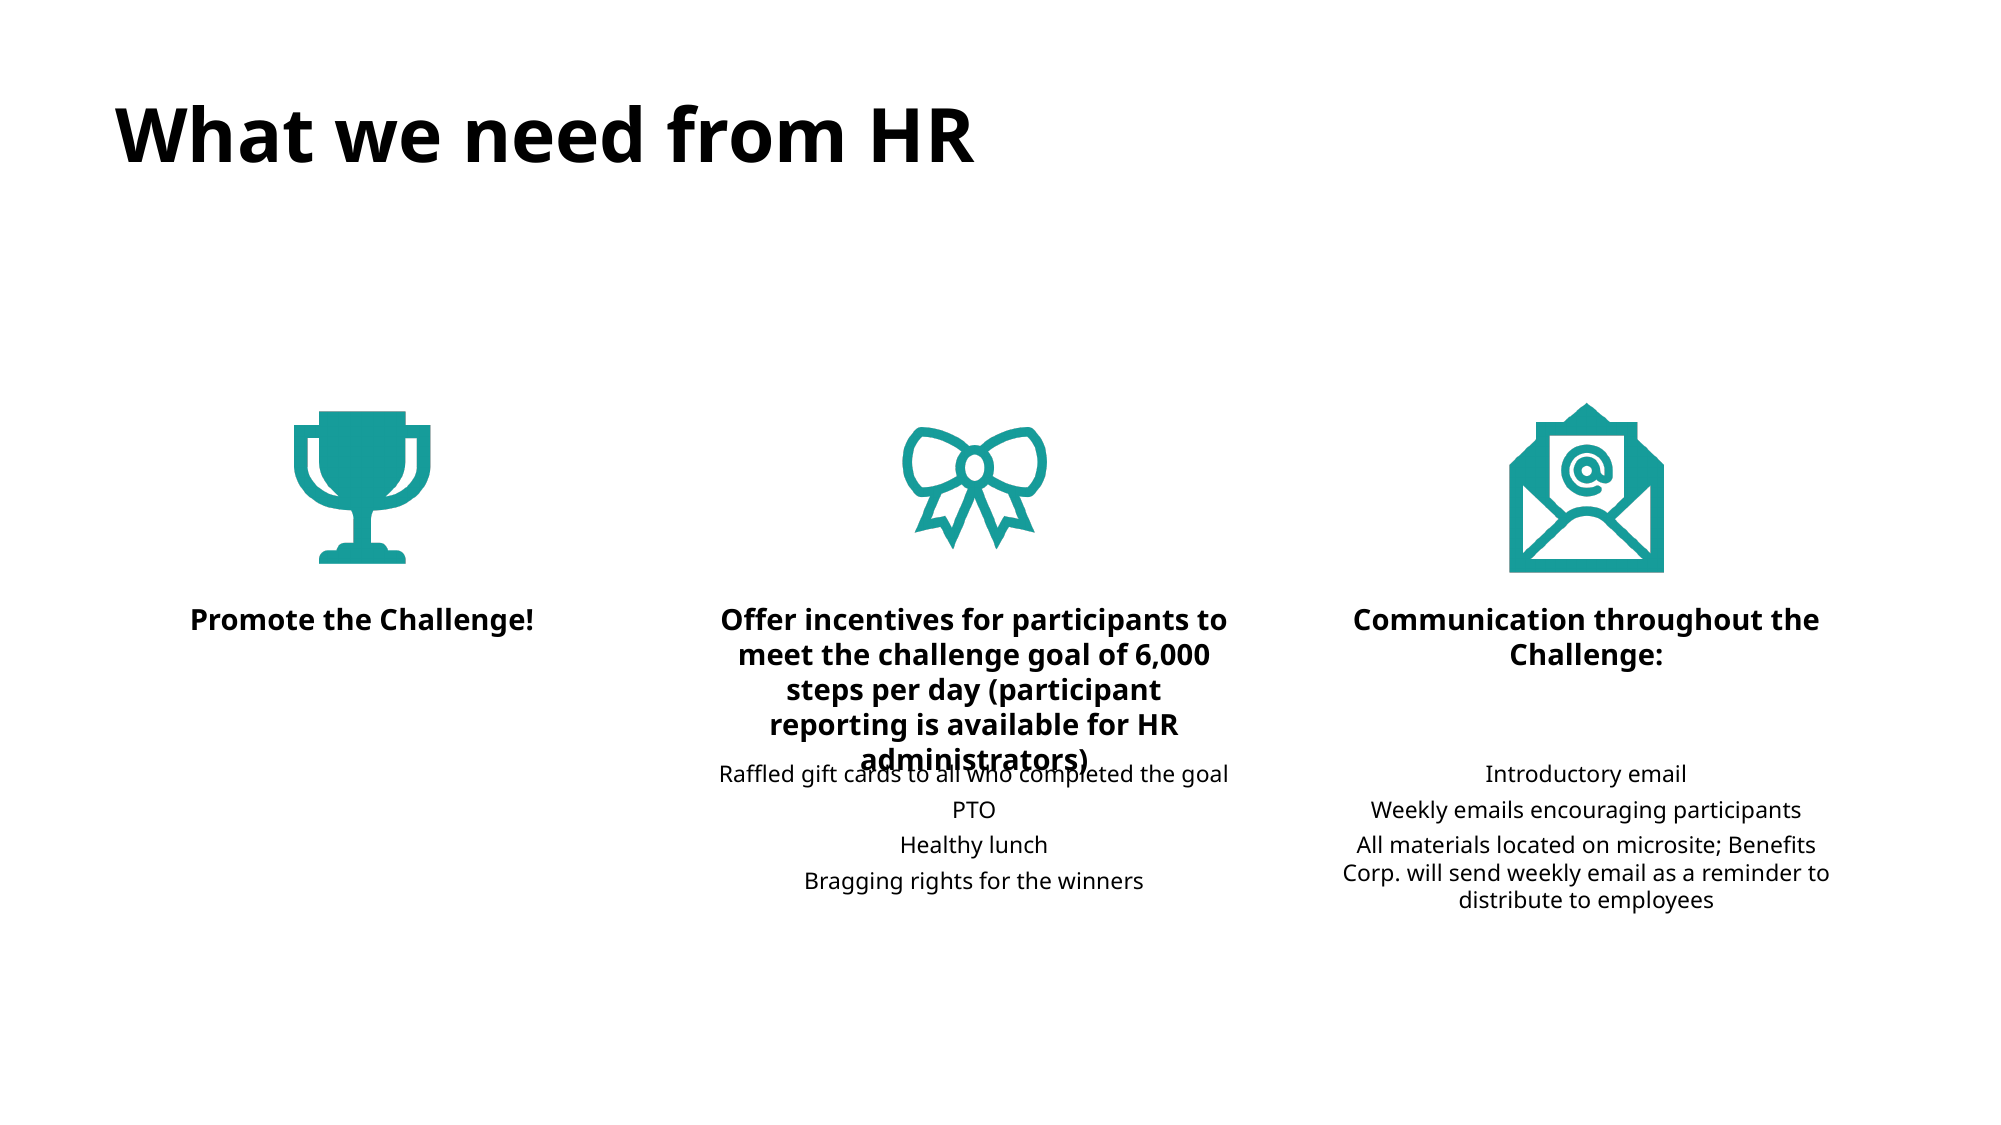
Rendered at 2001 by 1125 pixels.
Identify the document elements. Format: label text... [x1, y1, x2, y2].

title What we need from HR [100, 90, 1849, 276]
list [100, 281, 1849, 1035]
